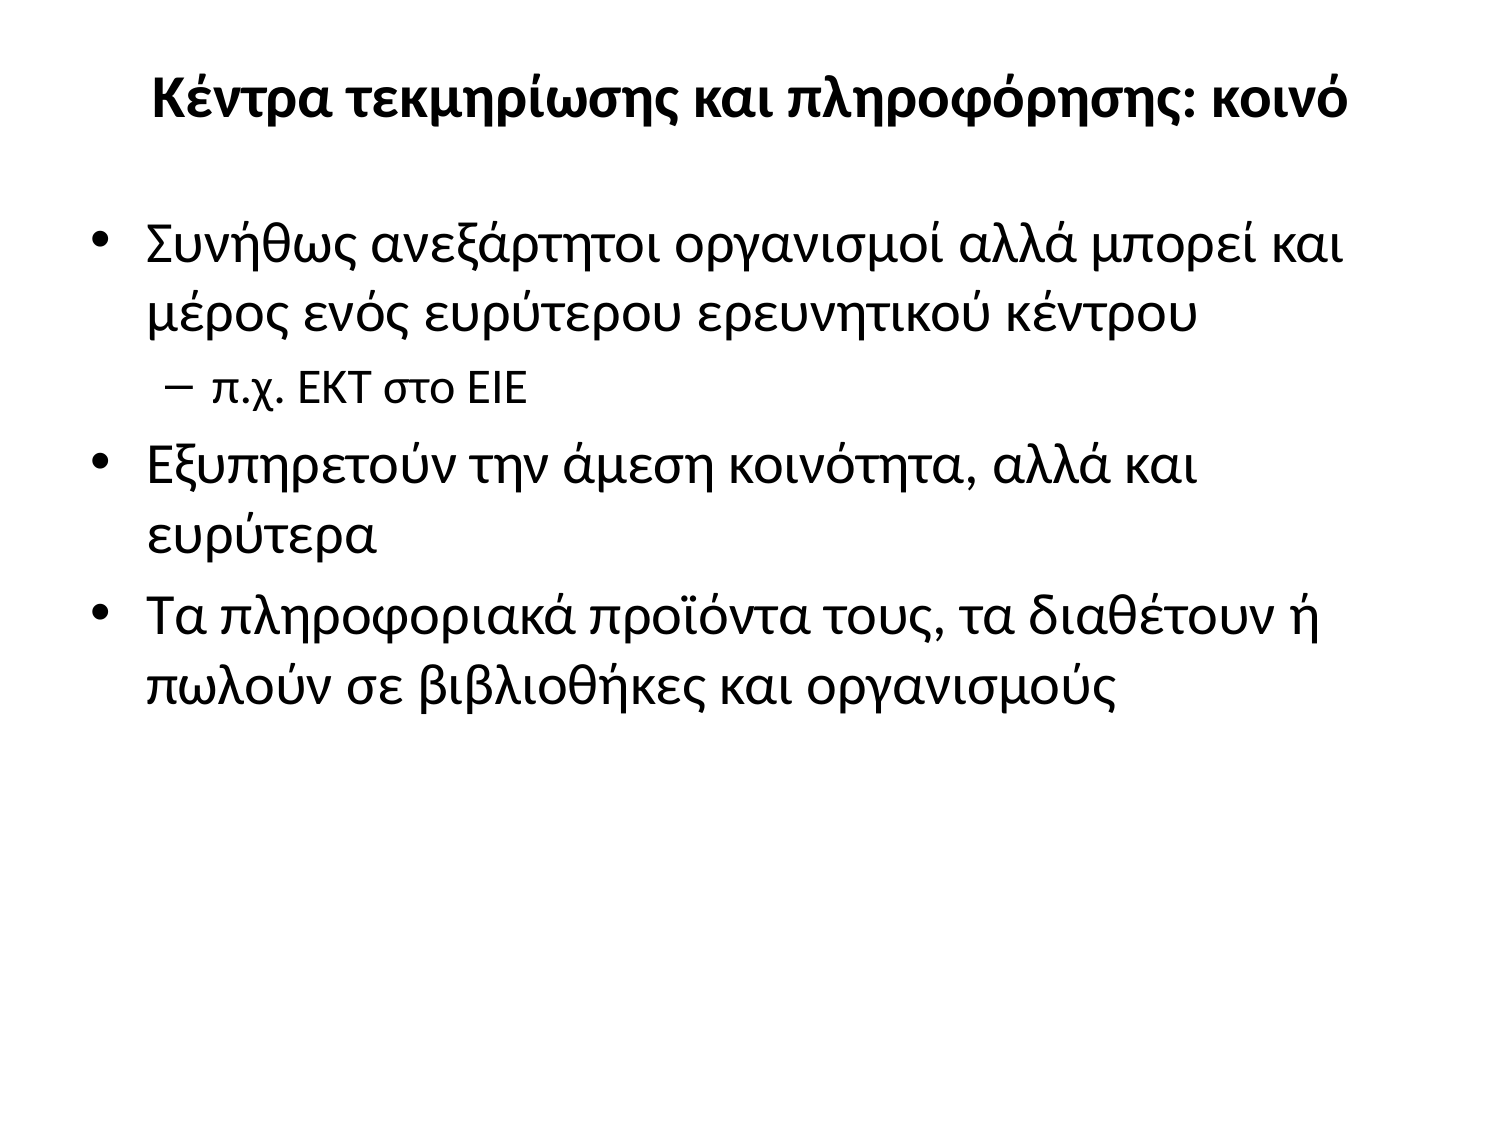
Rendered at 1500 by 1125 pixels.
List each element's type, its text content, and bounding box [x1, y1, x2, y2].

title Κέντρα τεκμηρίωσης και πληροφόρησης: κοινό [76, 19, 1427, 169]
list Συνήθως ανεξάρτητοι οργανισμοί αλλά μπορεί και μέρος ενός ευρύτερου ερευνητικού κέντρου π.χ. ΕΚΤ στο ΕΙΕ Εξυπηρετούν την άμεση κοινότητα, αλλά και ευρύτερα Τα πληροφοριακά προϊόντα τους, τα διαθέτουν ή πωλούν σε βιβλιοθήκες και οργανισμούς [75, 196, 1425, 1024]
